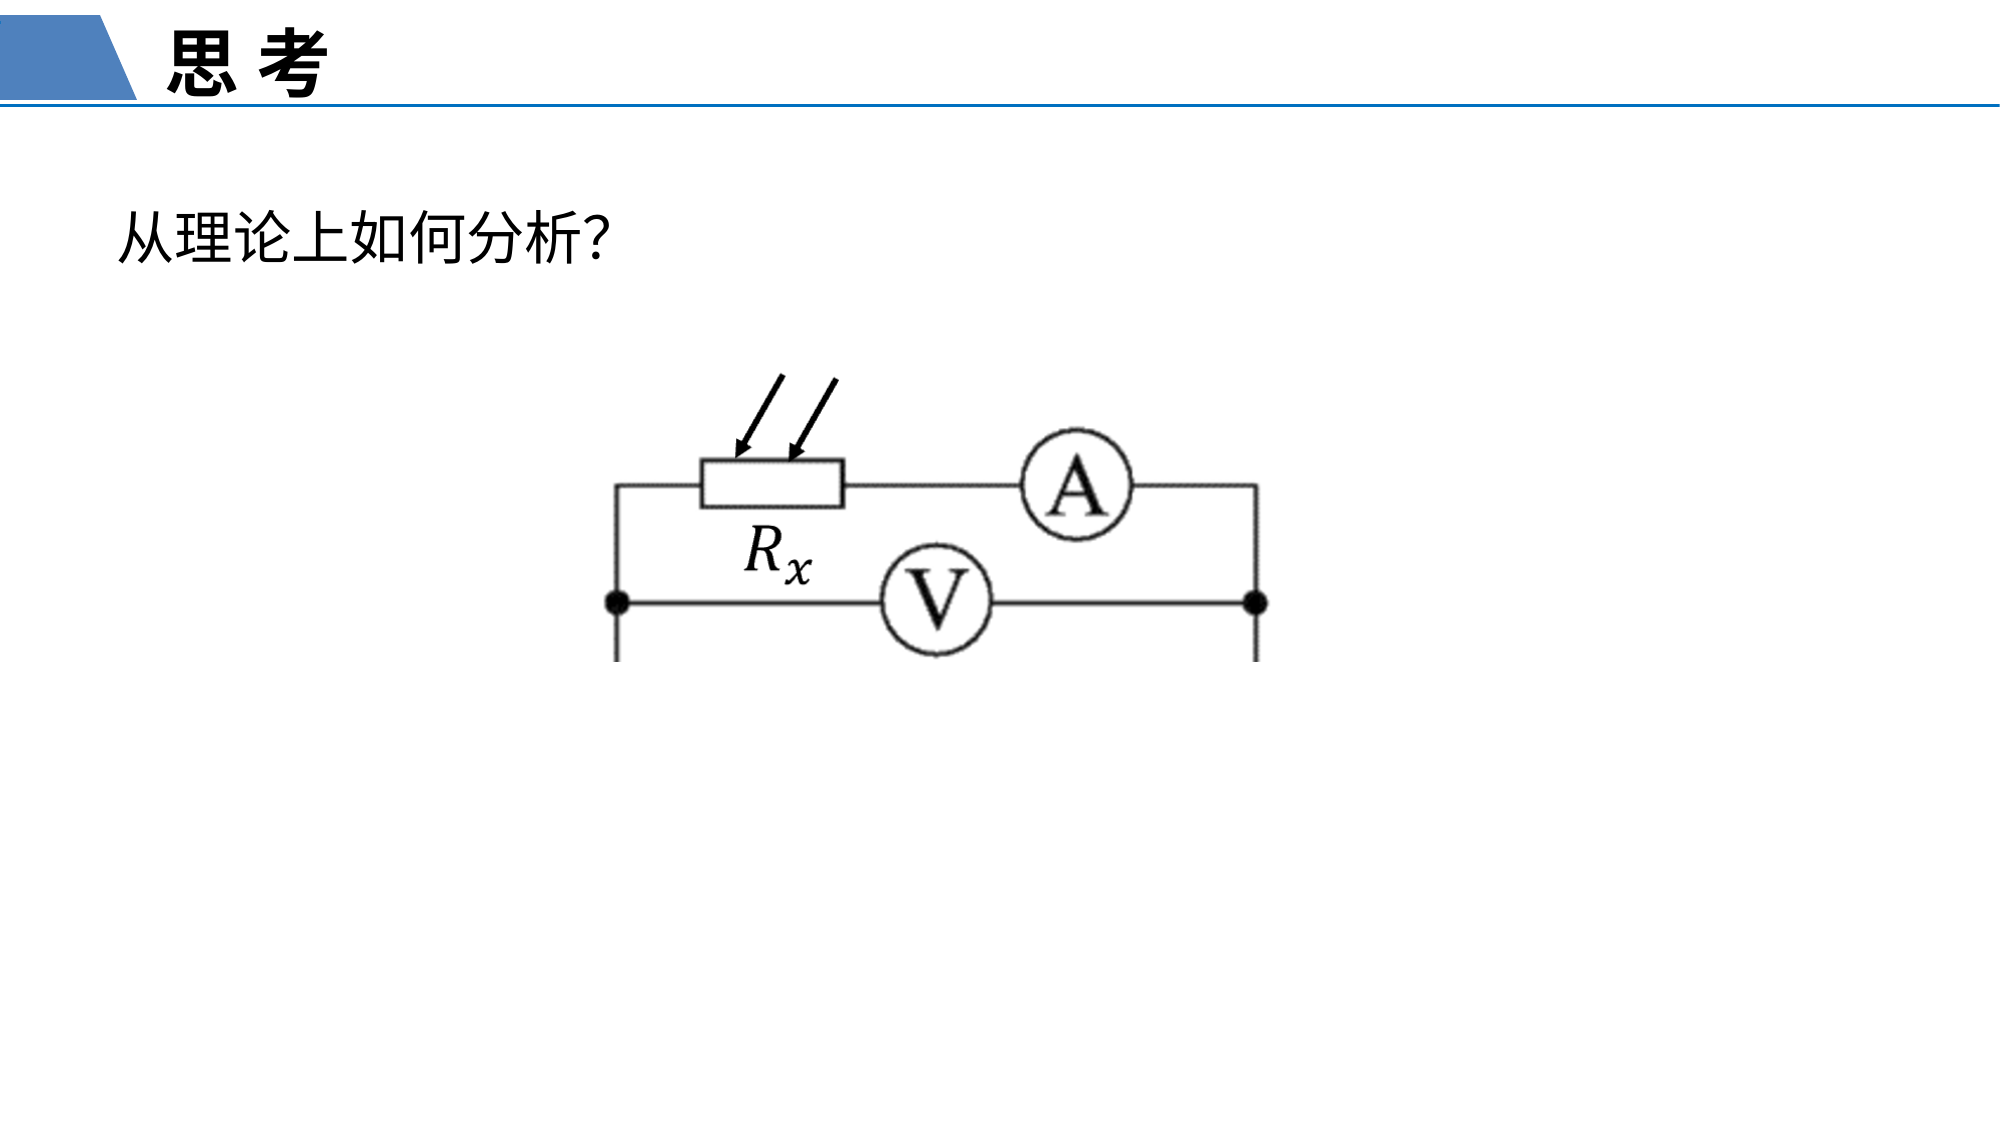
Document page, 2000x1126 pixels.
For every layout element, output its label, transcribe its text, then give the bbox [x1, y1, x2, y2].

picture [538, 302, 1352, 786]
text_box [0, 16, 136, 99]
text_box 从理论上如何分析？ [102, 158, 934, 279]
text_box 思 考 [149, 8, 1277, 96]
